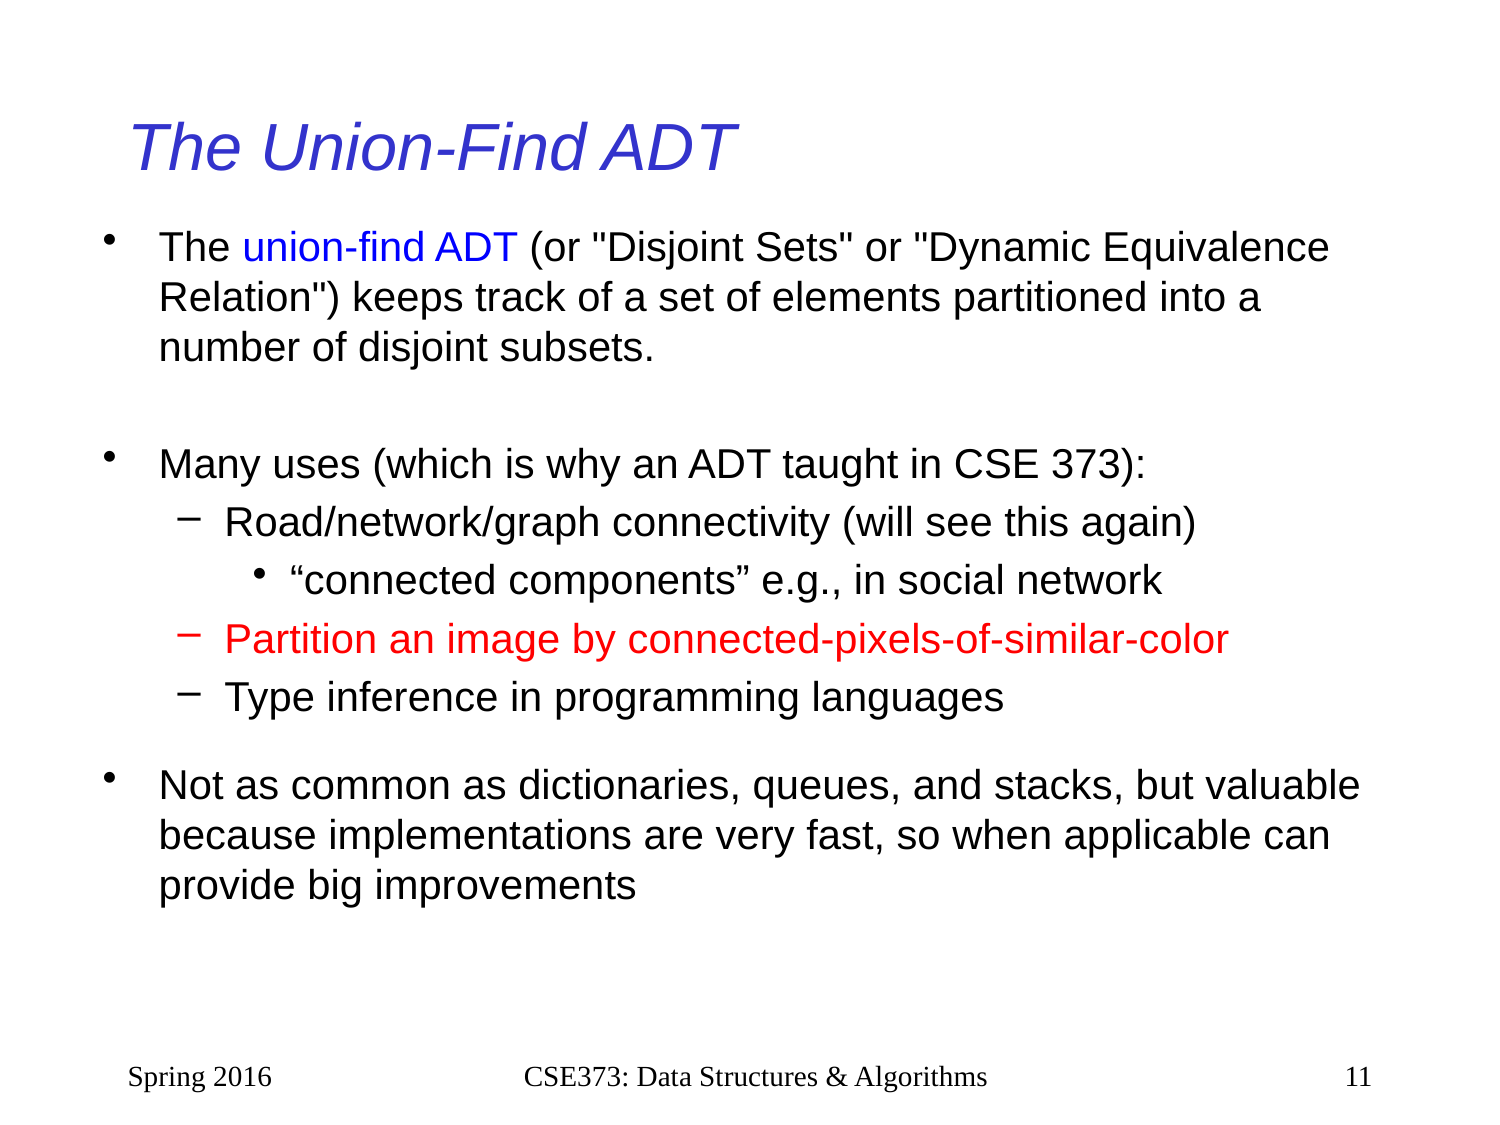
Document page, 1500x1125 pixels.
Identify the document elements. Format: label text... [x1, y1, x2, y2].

title The Union-Find ADT [112, 49, 1388, 212]
footer CSE373: Data Structures & Algorithms [474, 1049, 1038, 1125]
slide_number Spring 2016 [112, 1049, 426, 1125]
list The union-find ADT (or "Disjoint Sets" or "Dynamic Equivalence Relation") keeps track of a set of elements partitioned into a number of disjoint subsets. Many uses (which is why an ADT taught in CSE 373): Road/network/graph connectivity (will see this again) “connected components” e.g., in social network Partition an image by connected-pixels-of-similar-color Type inference in programming languages Not as common as dictionaries, queues, and stacks, but valuable because implementations are very fast, so when applicable can provide big improvements [87, 212, 1426, 951]
slide_number 11 [1074, 1049, 1388, 1125]
